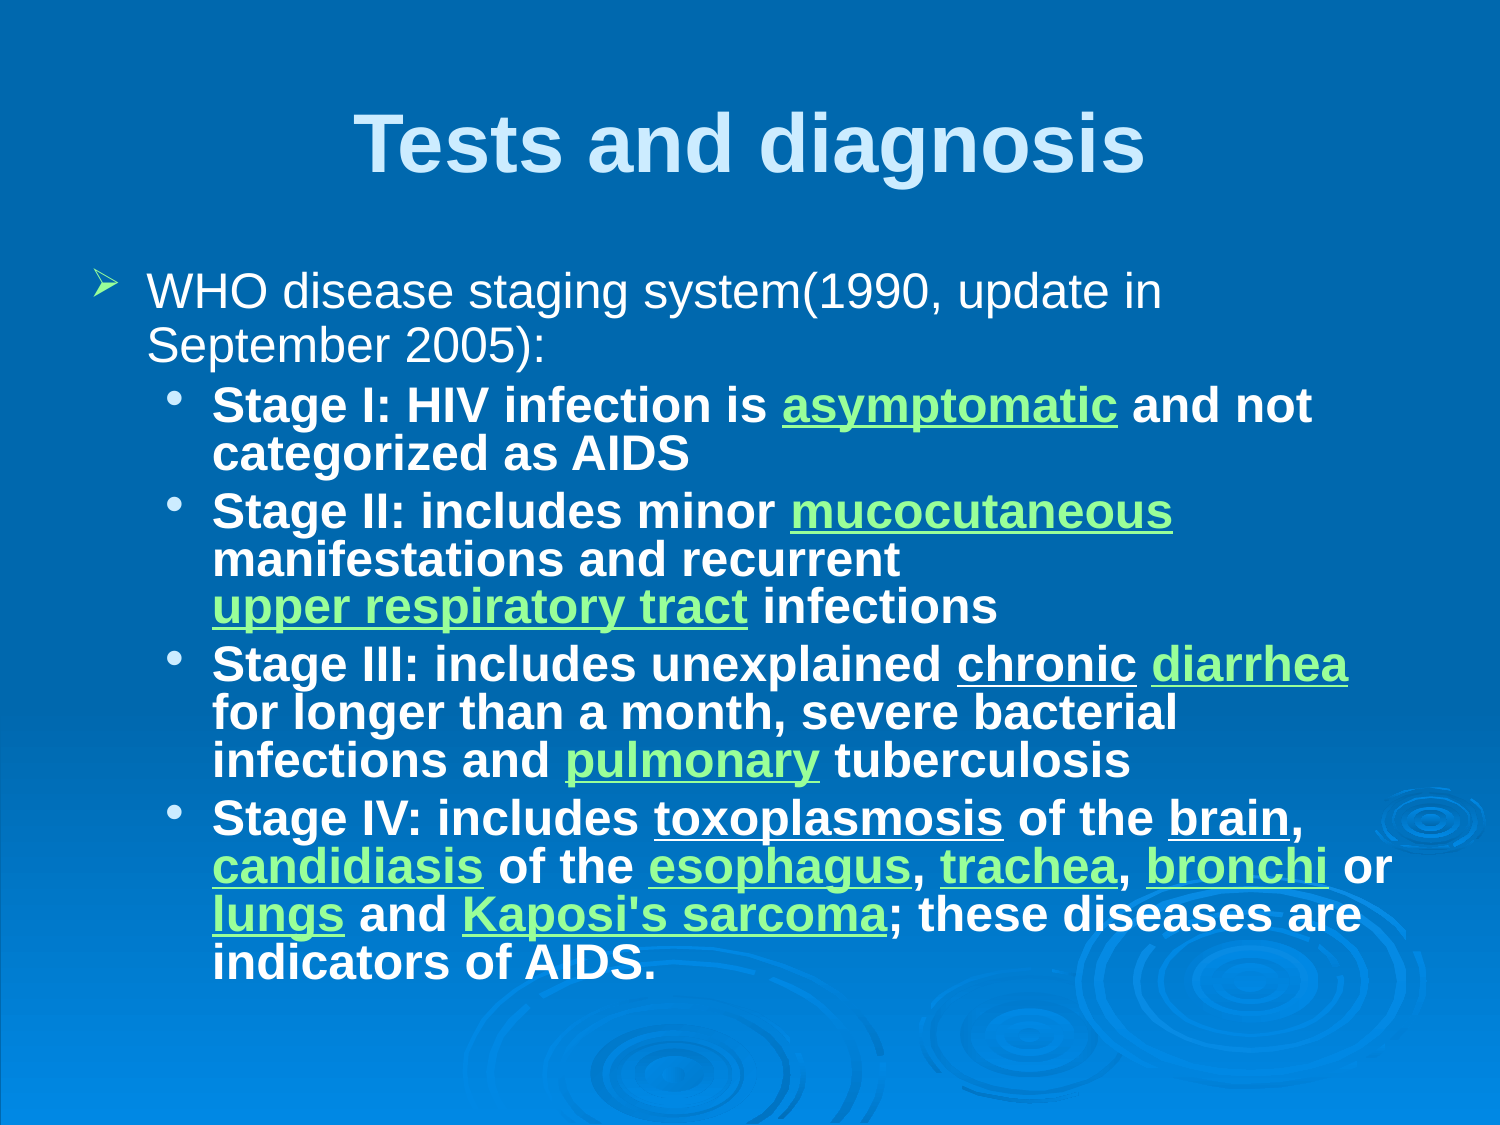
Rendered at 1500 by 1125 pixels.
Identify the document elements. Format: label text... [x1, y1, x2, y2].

list WHO disease staging system(1990, update in September 2005): Stage I: HIV infection is asymptomatic and not categorized as AIDS Stage II: includes minor mucocutaneous manifestations and recurrent upper respiratory tract infections Stage III: includes unexplained chronic diarrhea for longer than a month, severe bacterial infections and pulmonary tuberculosis Stage IV: includes toxoplasmosis of the brain, candidiasis of the esophagus, trachea, bronchi or lungs and Kaposi's sarcoma; these diseases are indicators of AIDS. [74, 262, 1426, 1006]
title Tests and diagnosis [74, 45, 1426, 233]
